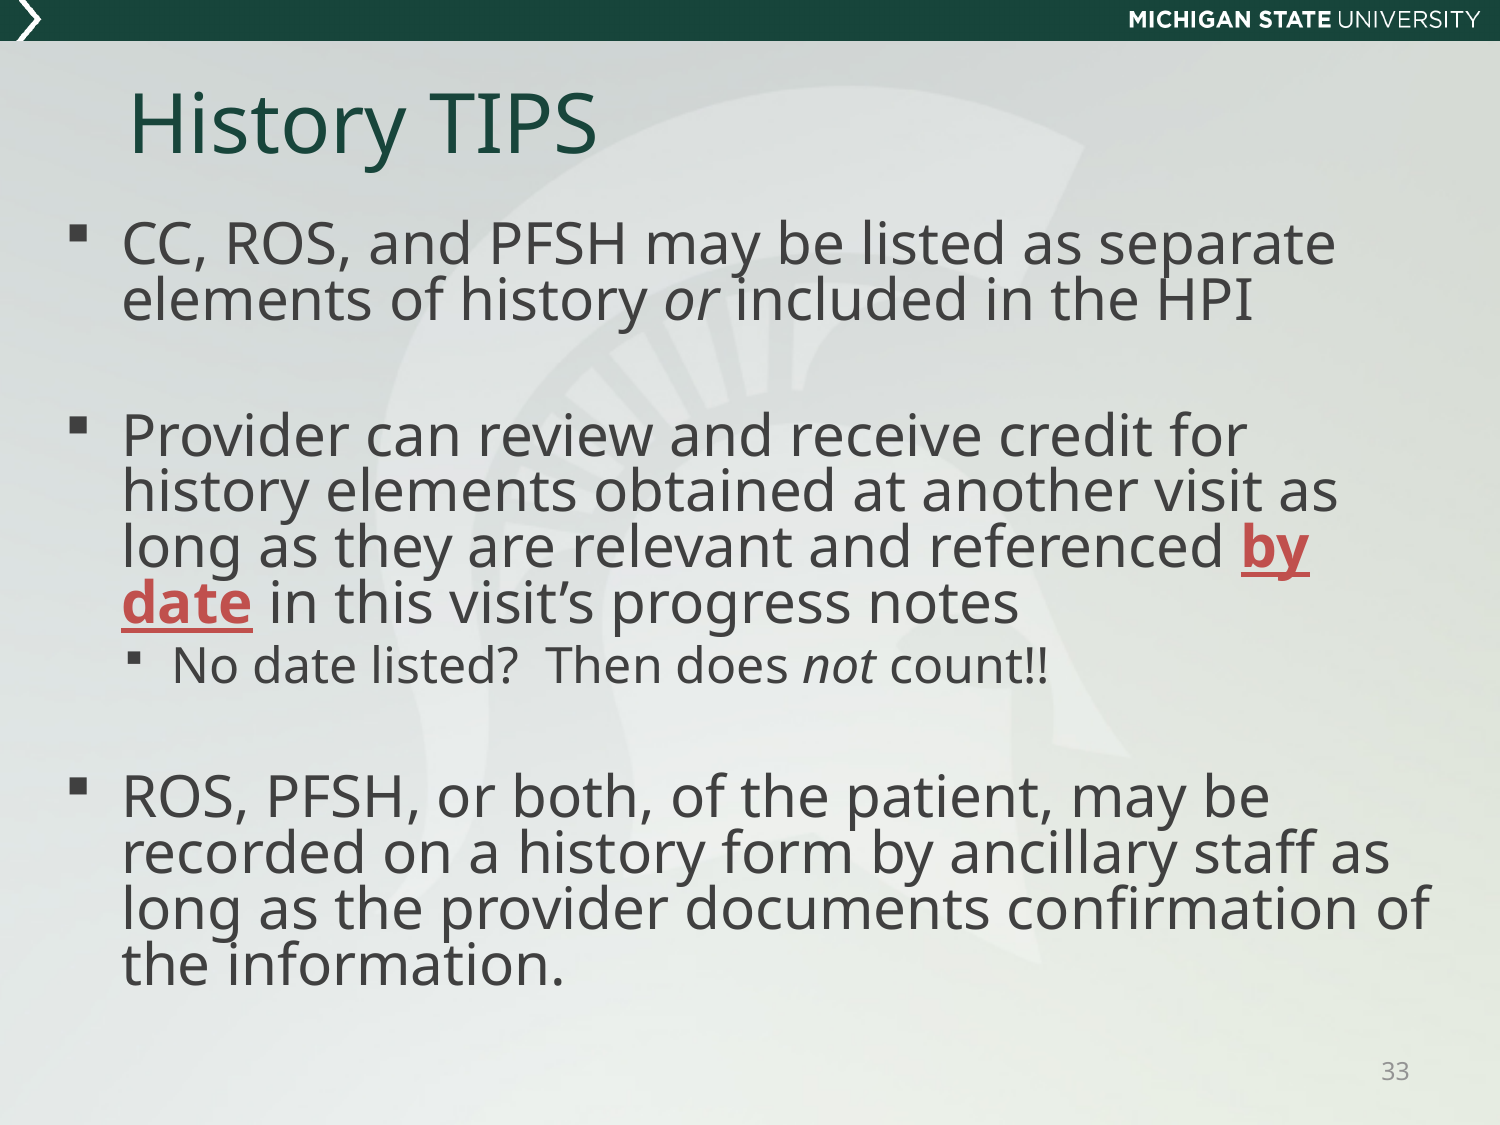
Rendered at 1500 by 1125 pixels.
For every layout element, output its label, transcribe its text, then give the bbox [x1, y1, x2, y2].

picture [0, 0, 1500, 1125]
list CC, ROS, and PFSH may be listed as separate elements of history or included in the HPI Provider can review and receive credit for history elements obtained at another visit as long as they are relevant and referenced by date in this visit’s progress notes No date listed? Then does not count!! ROS, PFSH, or both, of the patient, may be recorded on a history form by ancillary staff as long as the provider documents confirmation of the information. [50, 212, 1450, 1063]
title History TIPS [112, 62, 1388, 212]
slide_number 33 [1074, 1042, 1425, 1103]
